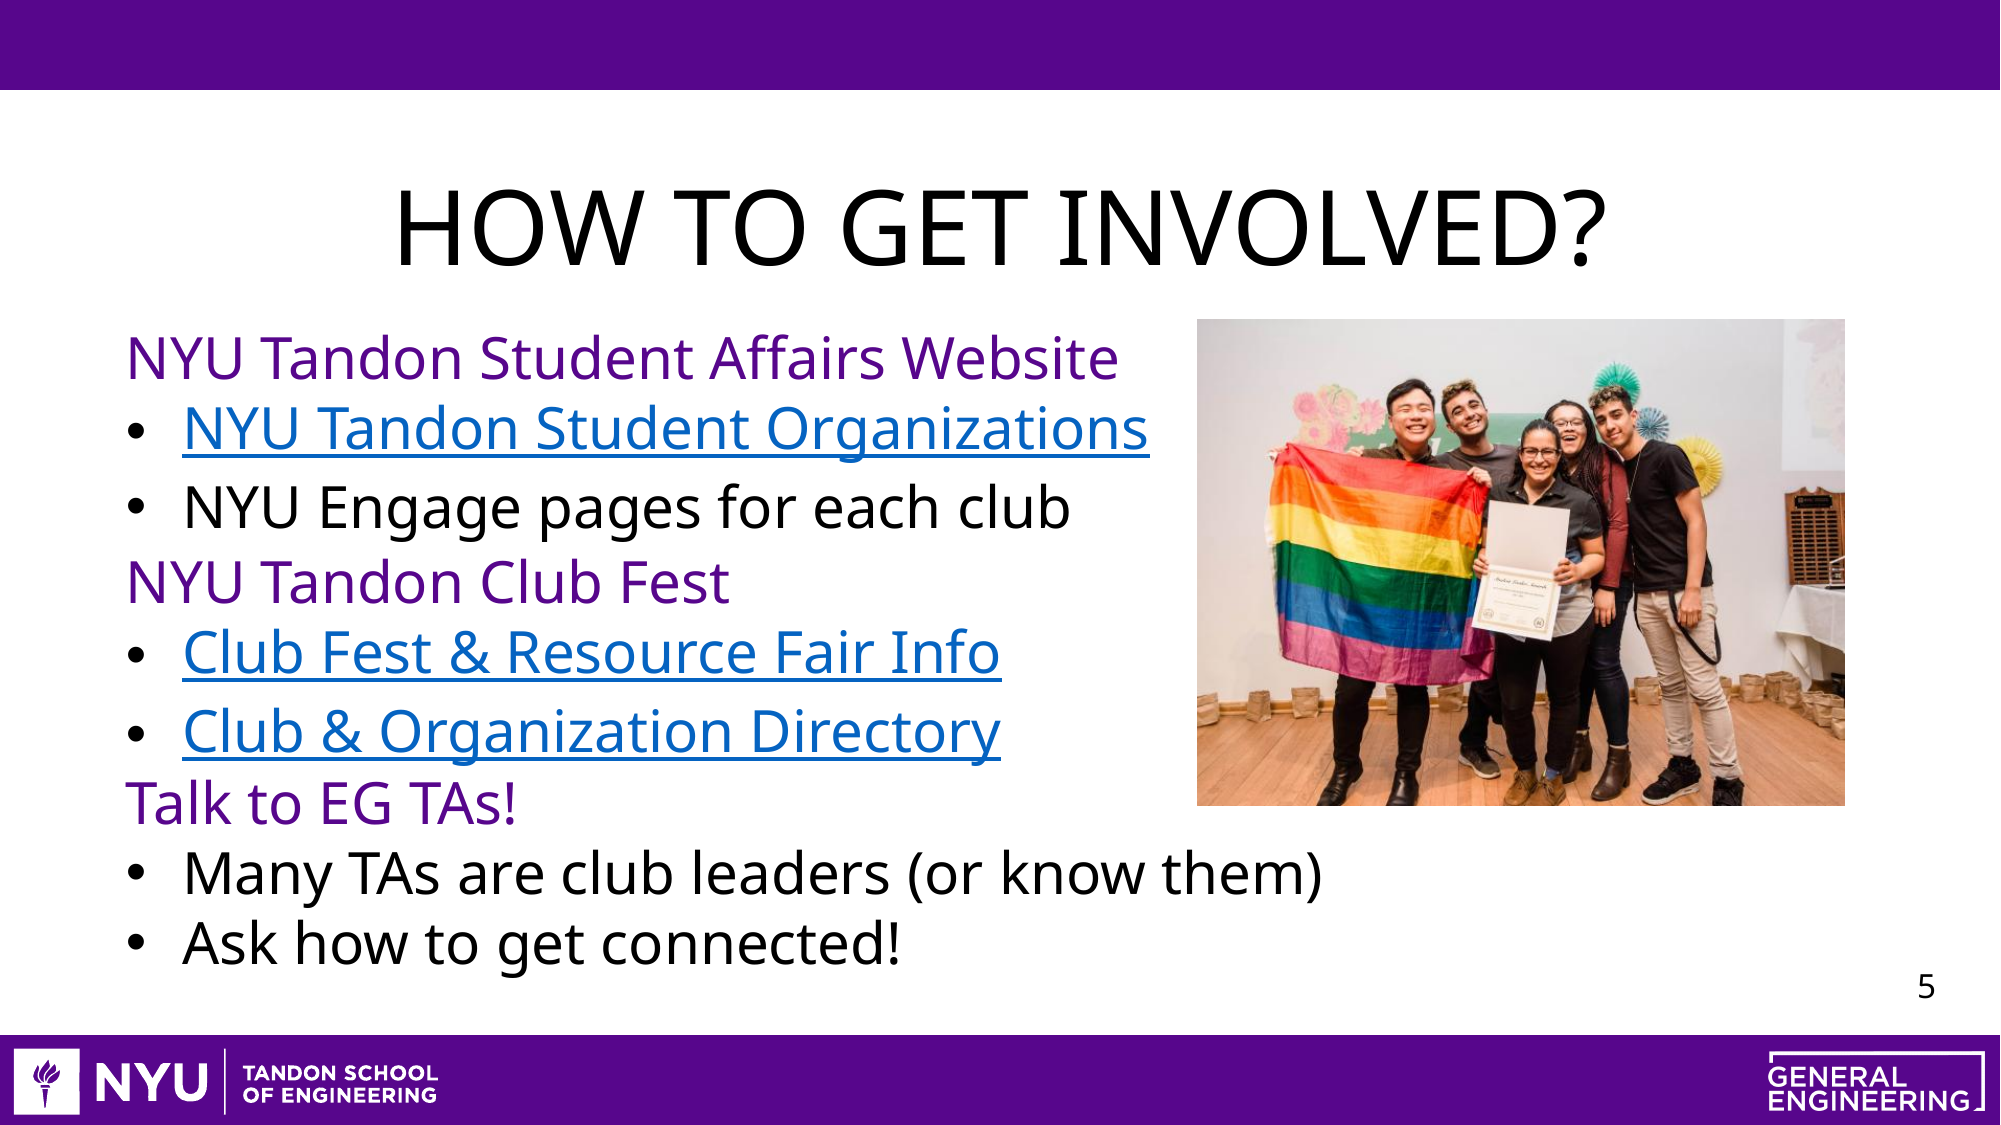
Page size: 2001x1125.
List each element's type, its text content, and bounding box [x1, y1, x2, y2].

text_box NYU Tandon Student Affairs Website NYU Tandon Student Organizations NYU Engage pages for each club [111, 313, 1187, 537]
text_box Talk to EG TAs! Many TAs are club leaders (or know them) Ask how to get connected! [111, 758, 1369, 984]
picture [1197, 319, 1845, 806]
picture [13, 1048, 438, 1115]
picture [1768, 1051, 1985, 1111]
text_box [0, 1034, 2000, 1125]
text_box HOW TO GET INVOLVED? [92, 137, 1908, 296]
text_box [0, 0, 2000, 91]
text_box 5 [1802, 958, 1951, 1013]
text_box NYU Tandon Club Fest Club Fest & Resource Fair Info Club & Organization Directory [111, 537, 1187, 758]
